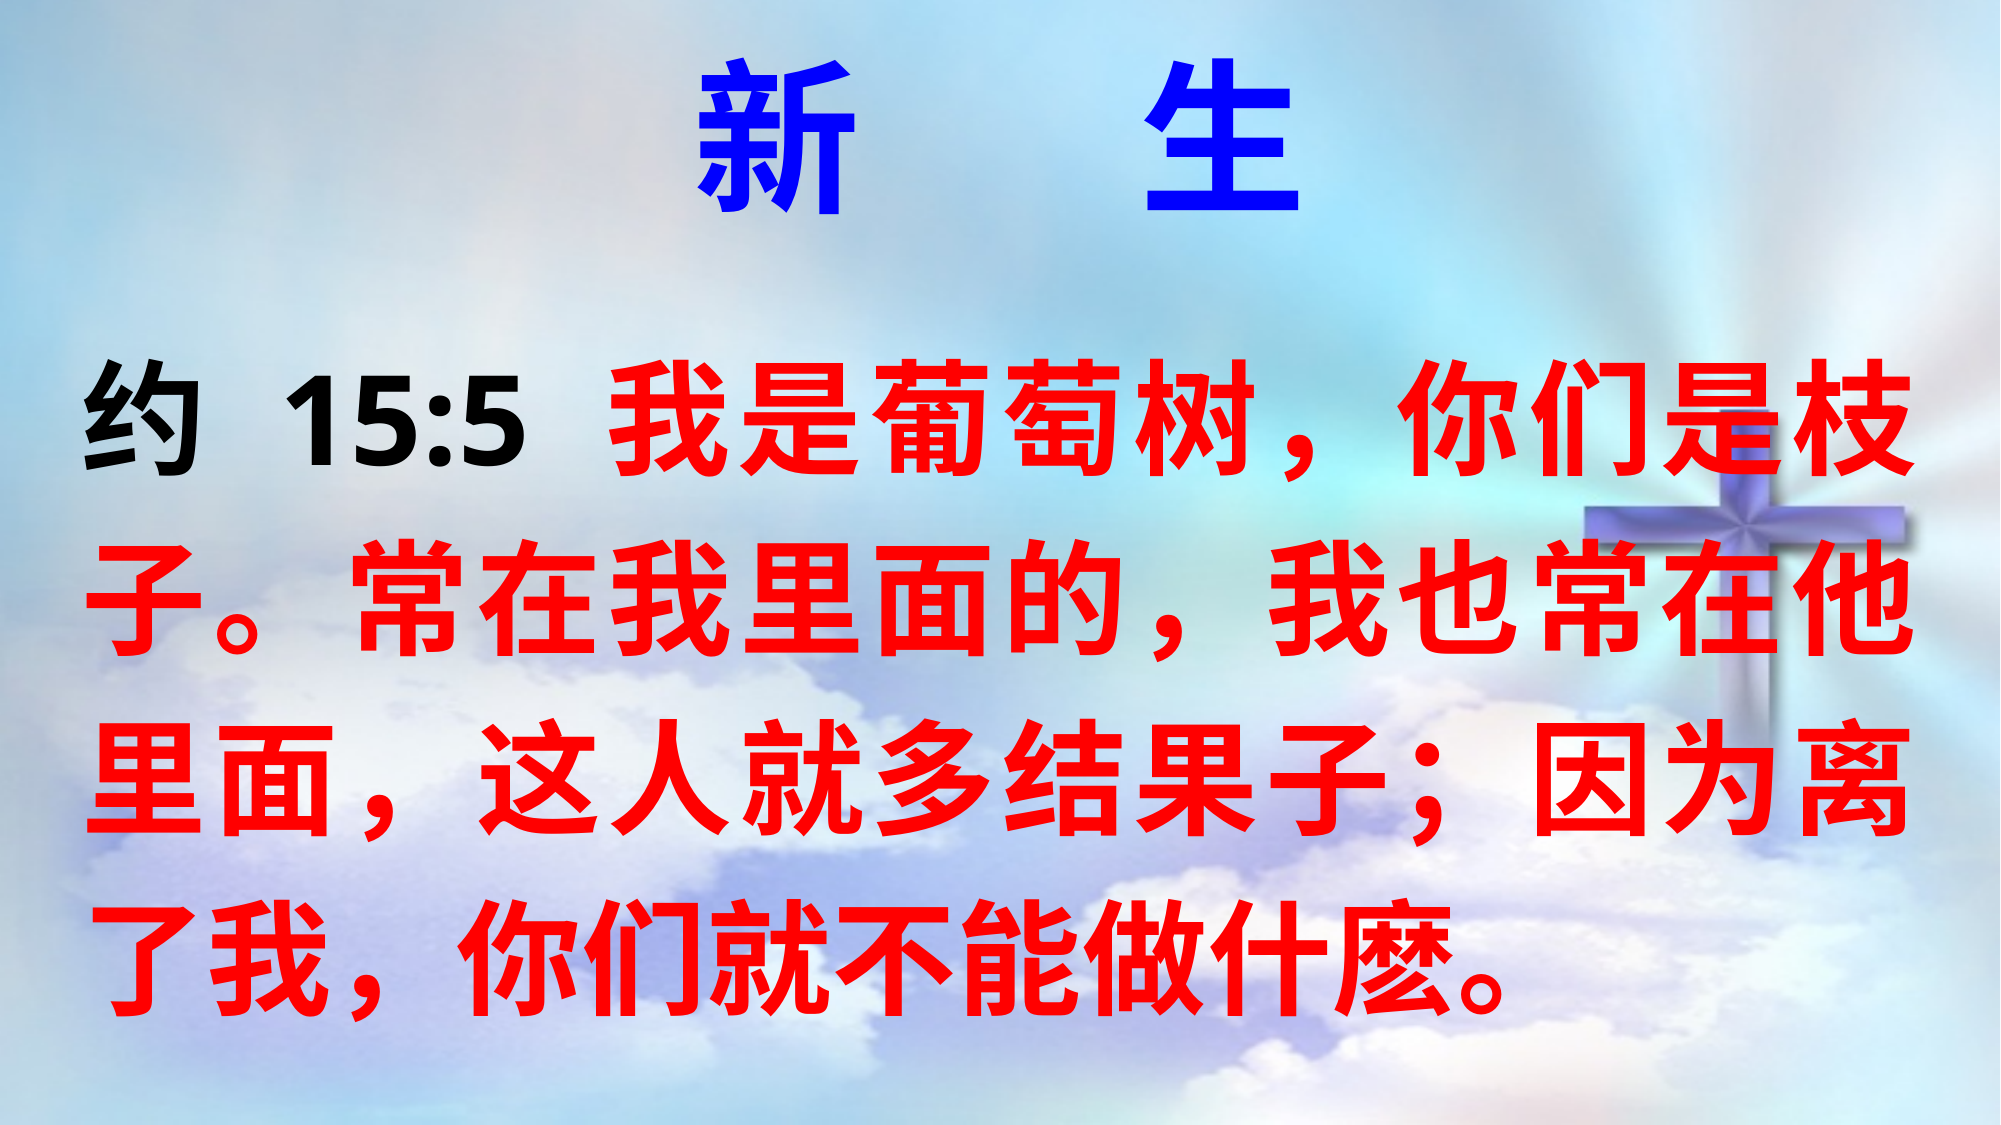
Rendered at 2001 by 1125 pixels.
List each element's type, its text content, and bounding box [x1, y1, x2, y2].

title 新 生 [373, 40, 1626, 228]
list 约 15:5 我是葡萄树，你们是枝子。常在我里面的，我也常在他里面，这人就多结果子；因为离了我，你们就不能做什麽。 [66, 302, 1933, 1082]
picture [0, 0, 2001, 1125]
